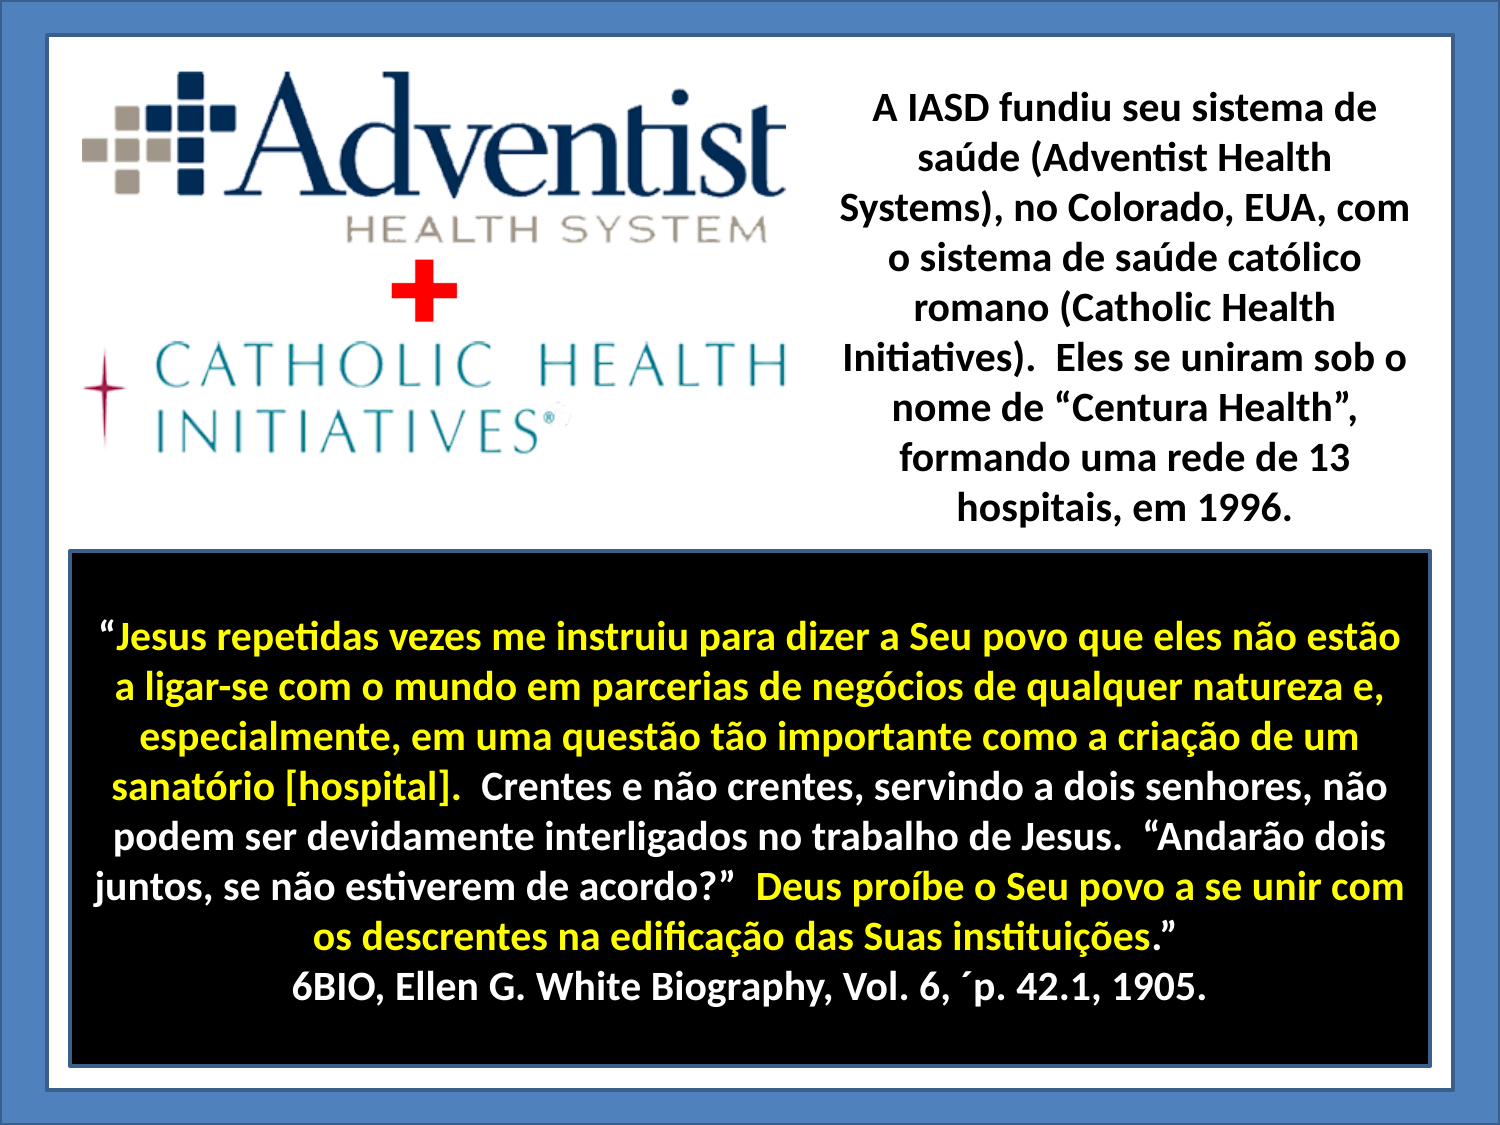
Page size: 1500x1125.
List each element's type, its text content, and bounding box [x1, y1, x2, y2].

text_box “Jesus repetidas vezes me instruiu para dizer a Seu povo que eles não estão a ligar-se com o mundo em parcerias de negócios de qualquer natureza e, especialmente, em uma questão tão importante como a criação de um sanatório [hospital]. Crentes e não crentes, servindo a dois senhores, não podem ser devidamente interligados no trabalho de Jesus. “Andarão dois juntos, se não estiverem de acordo?” Deus proíbe o Seu povo a se unir com os descrentes na edificação das Suas instituições.” 6BIO, Ellen G. White Biography, Vol. 6, ´p. 42.1, 1905. [68, 549, 1432, 1068]
text_box A IASD fundiu seu sistema de saúde (Adventist Health Systems), no Colorado, EUA, com o sistema de saúde católico romano (Catholic Health Initiatives). Eles se uniram sob o nome de “Centura Health”, formando uma rede de 13 hospitais, em 1996. [818, 68, 1432, 541]
text_box [45, 33, 1455, 1092]
picture [81, 70, 786, 468]
text_box [0, 0, 1500, 1125]
